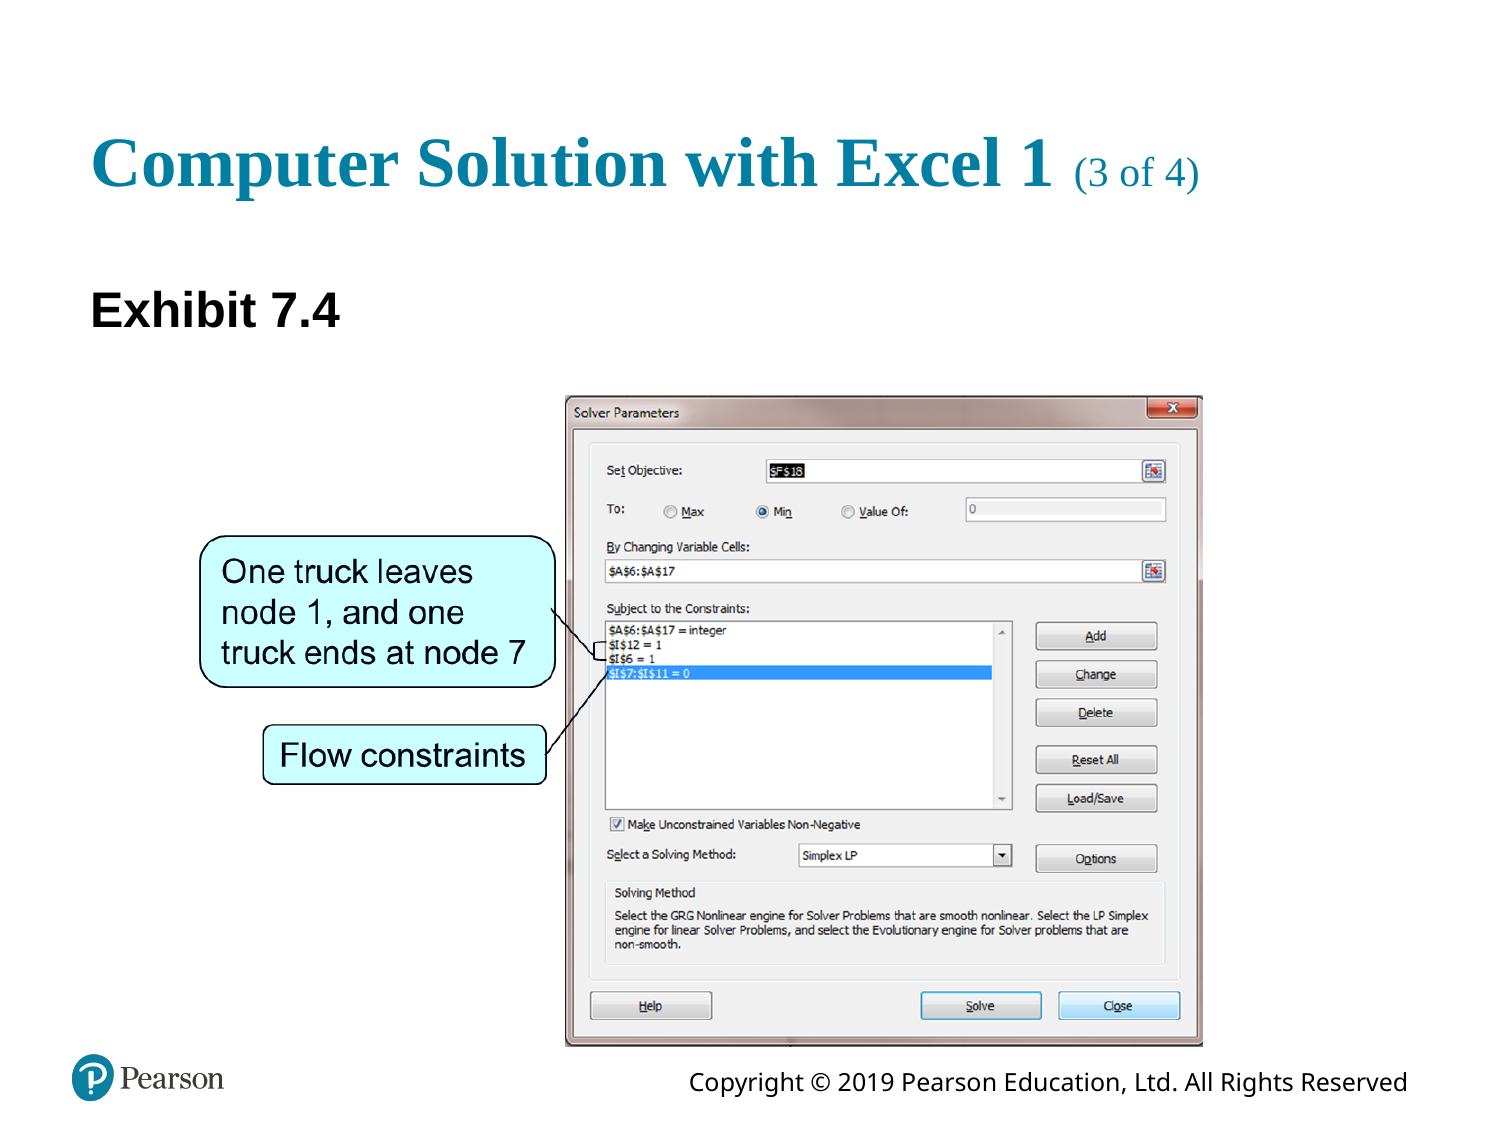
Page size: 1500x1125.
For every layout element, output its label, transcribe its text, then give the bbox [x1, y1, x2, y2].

title Computer Solution with Excel 1 (3 of 4) [75, 35, 1425, 216]
picture [98, 1054, 224, 1101]
list Exhibit 7.4 [75, 262, 384, 334]
picture [72, 1087, 83, 1101]
picture [198, 395, 1203, 1047]
picture [80, 1063, 106, 1088]
picture [72, 1054, 88, 1070]
